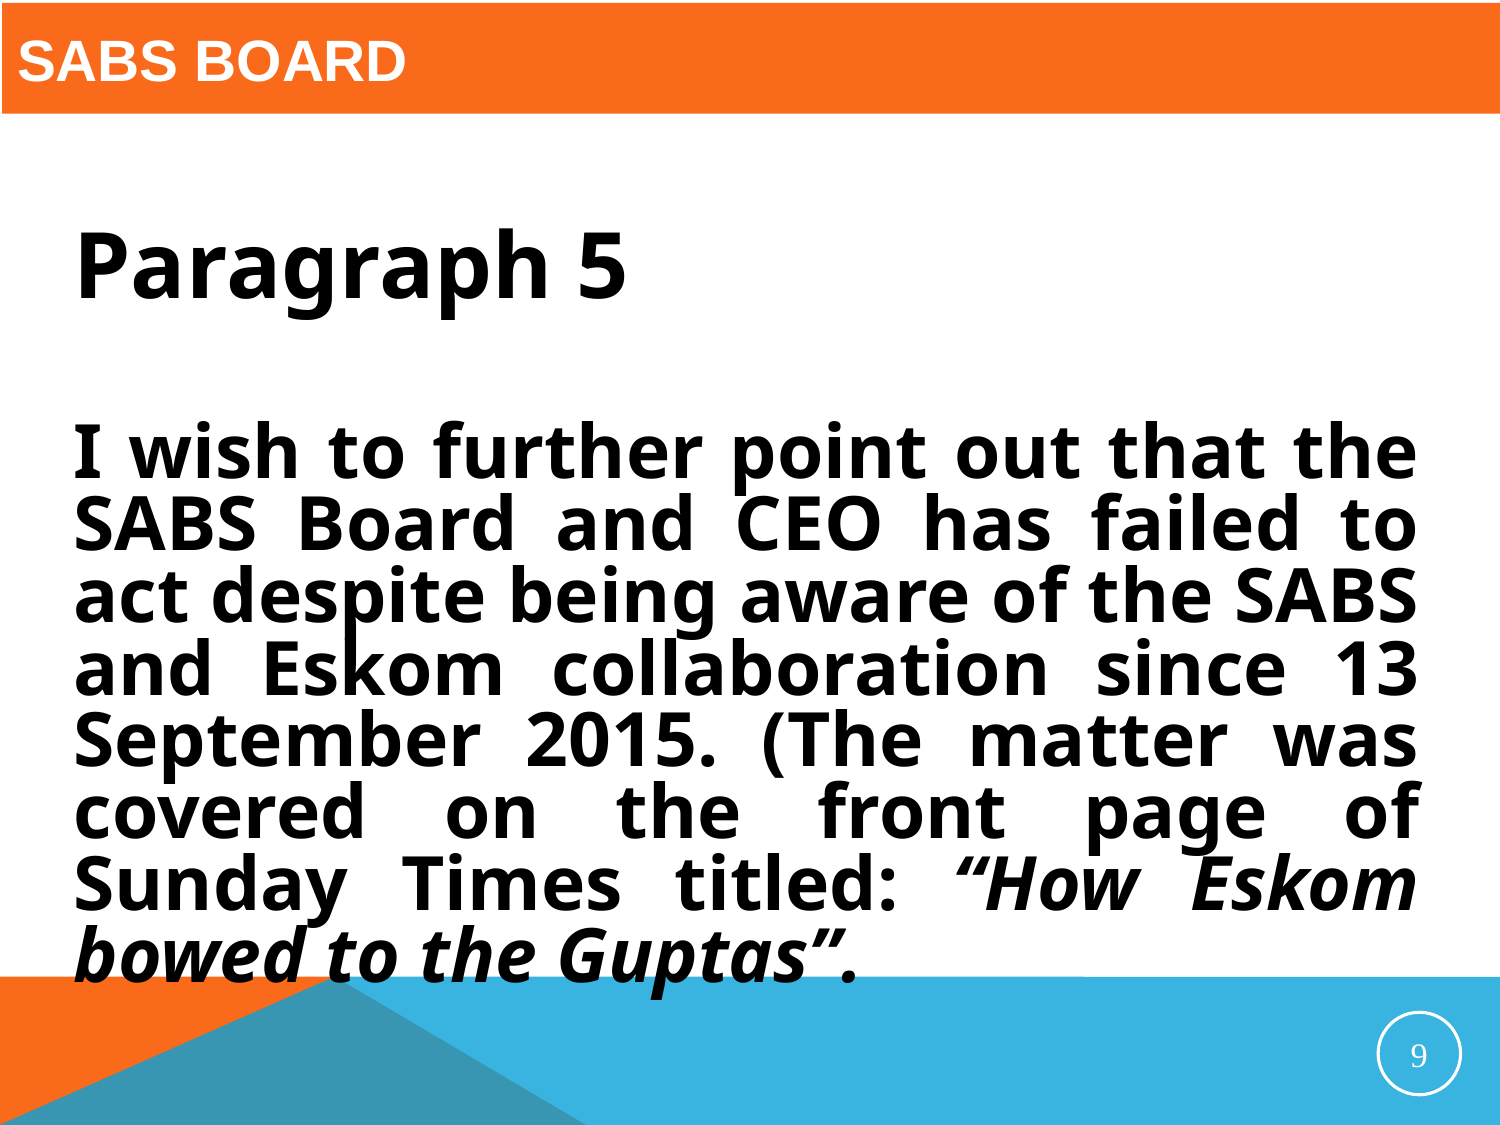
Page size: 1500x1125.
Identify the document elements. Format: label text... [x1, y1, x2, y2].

list Paragraph 5 I wish to further point out that the SABS Board and CEO has failed to act despite being aware of the SABS and Eskom collaboration since 13 September 2015. (The matter was covered on the front page of Sunday Times titled: “How Eskom bowed to the Guptas”. [58, 164, 1436, 938]
slide_number 9 [1376, 1010, 1463, 1097]
title Sabs board [2, 2, 1500, 114]
